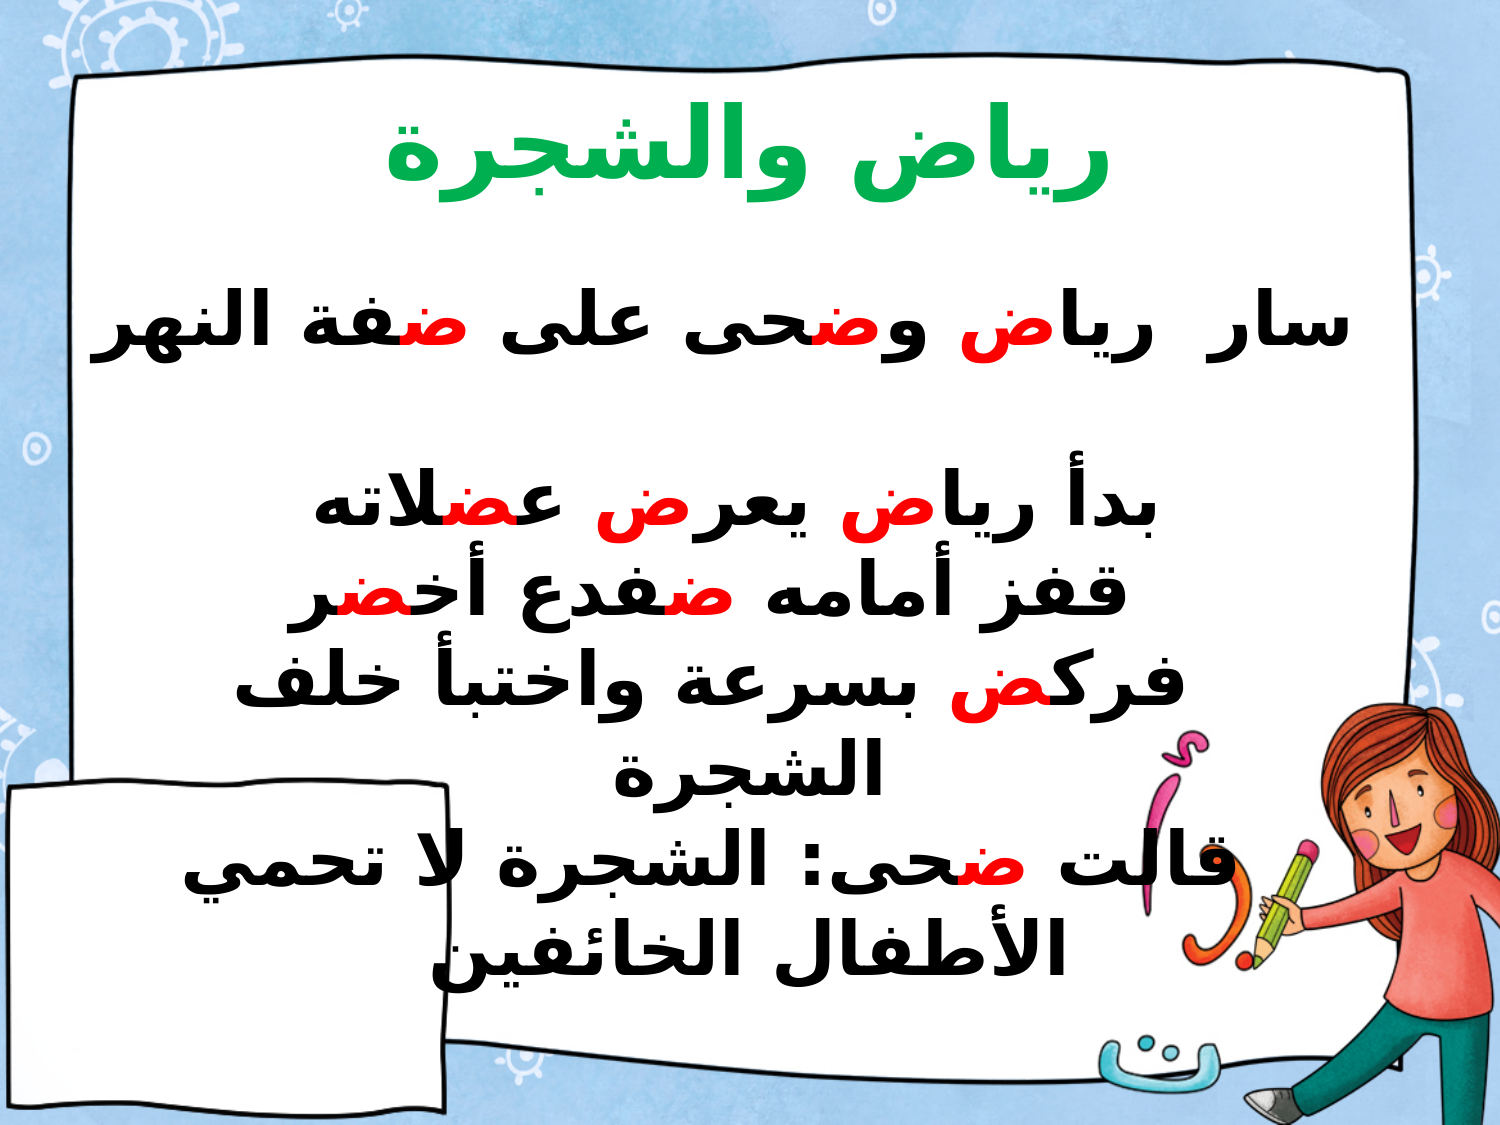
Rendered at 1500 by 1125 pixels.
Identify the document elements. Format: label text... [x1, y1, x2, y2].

picture [0, 0, 1500, 1125]
list سار رياض وضحى على ضفة النهر بدأ رياض يعرض عضلاته قفز أمامه ضفدع أخضر فركض بسرعة واختبأ خلف الشجرة قالت ضحى: الشجرة لا تحمي الأطفال الخائفين [75, 262, 1425, 1005]
title رياض والشجرة [75, 45, 1425, 233]
